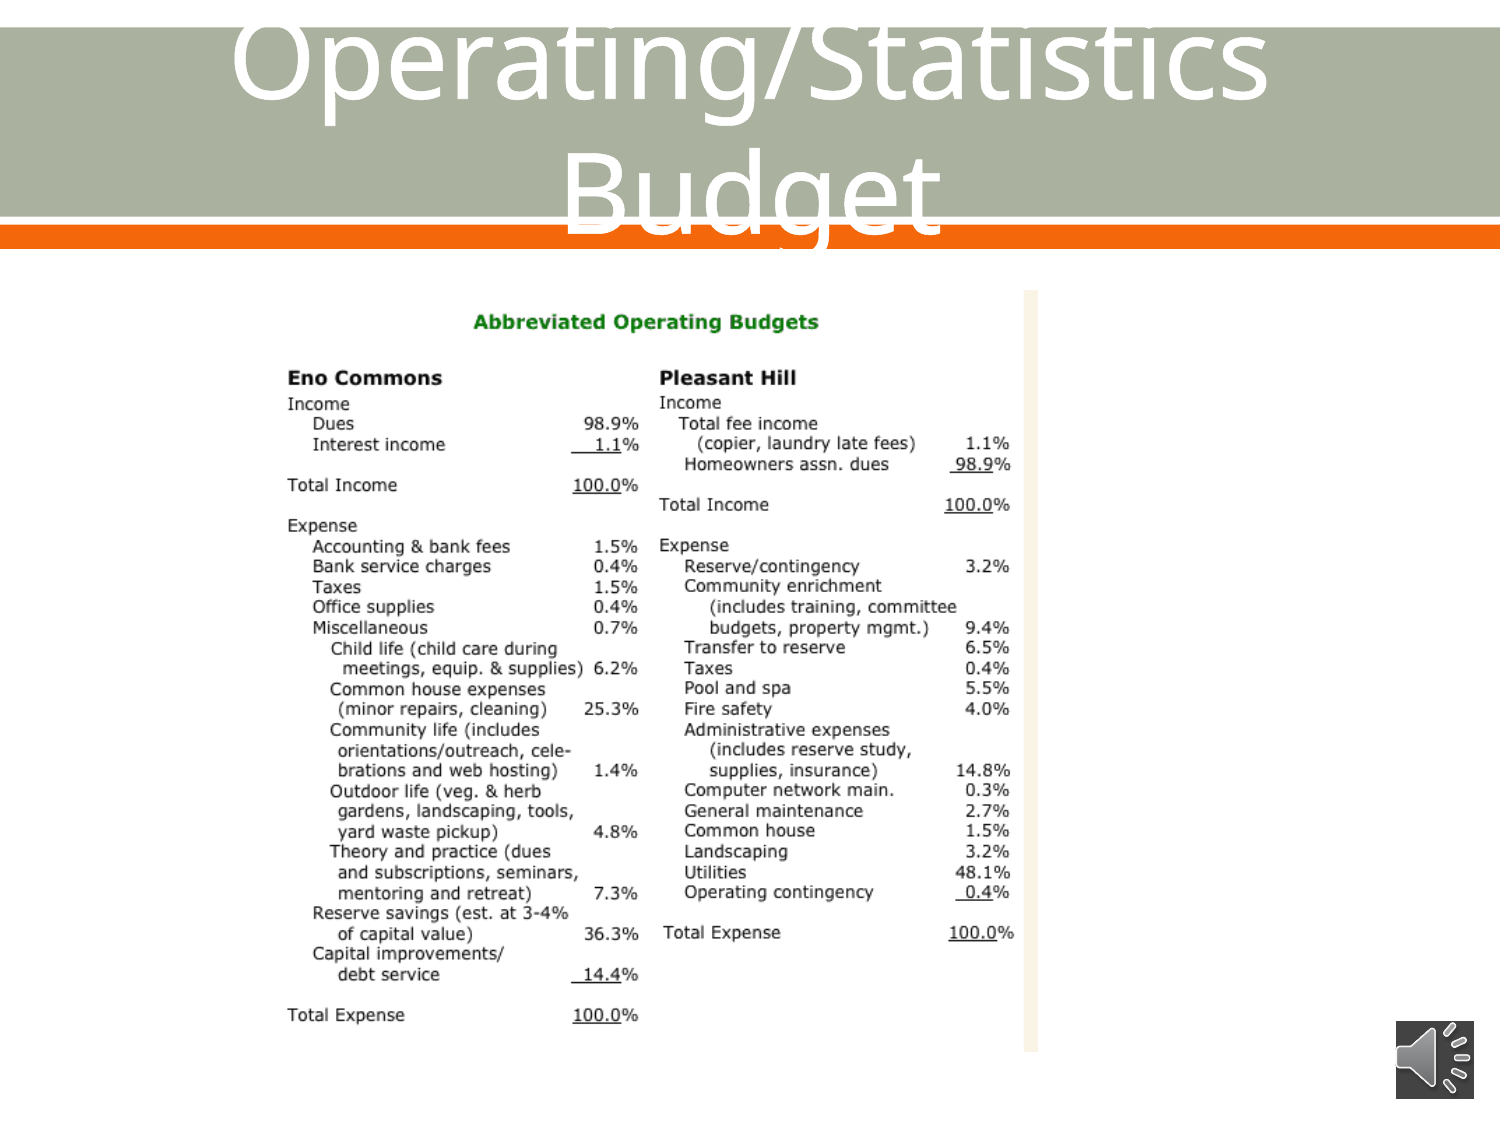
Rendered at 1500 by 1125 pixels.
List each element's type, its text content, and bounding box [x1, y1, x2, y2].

picture [274, 290, 1038, 1052]
title Operating/Statistics Budget [75, 29, 1425, 213]
picture [1394, 1019, 1476, 1101]
